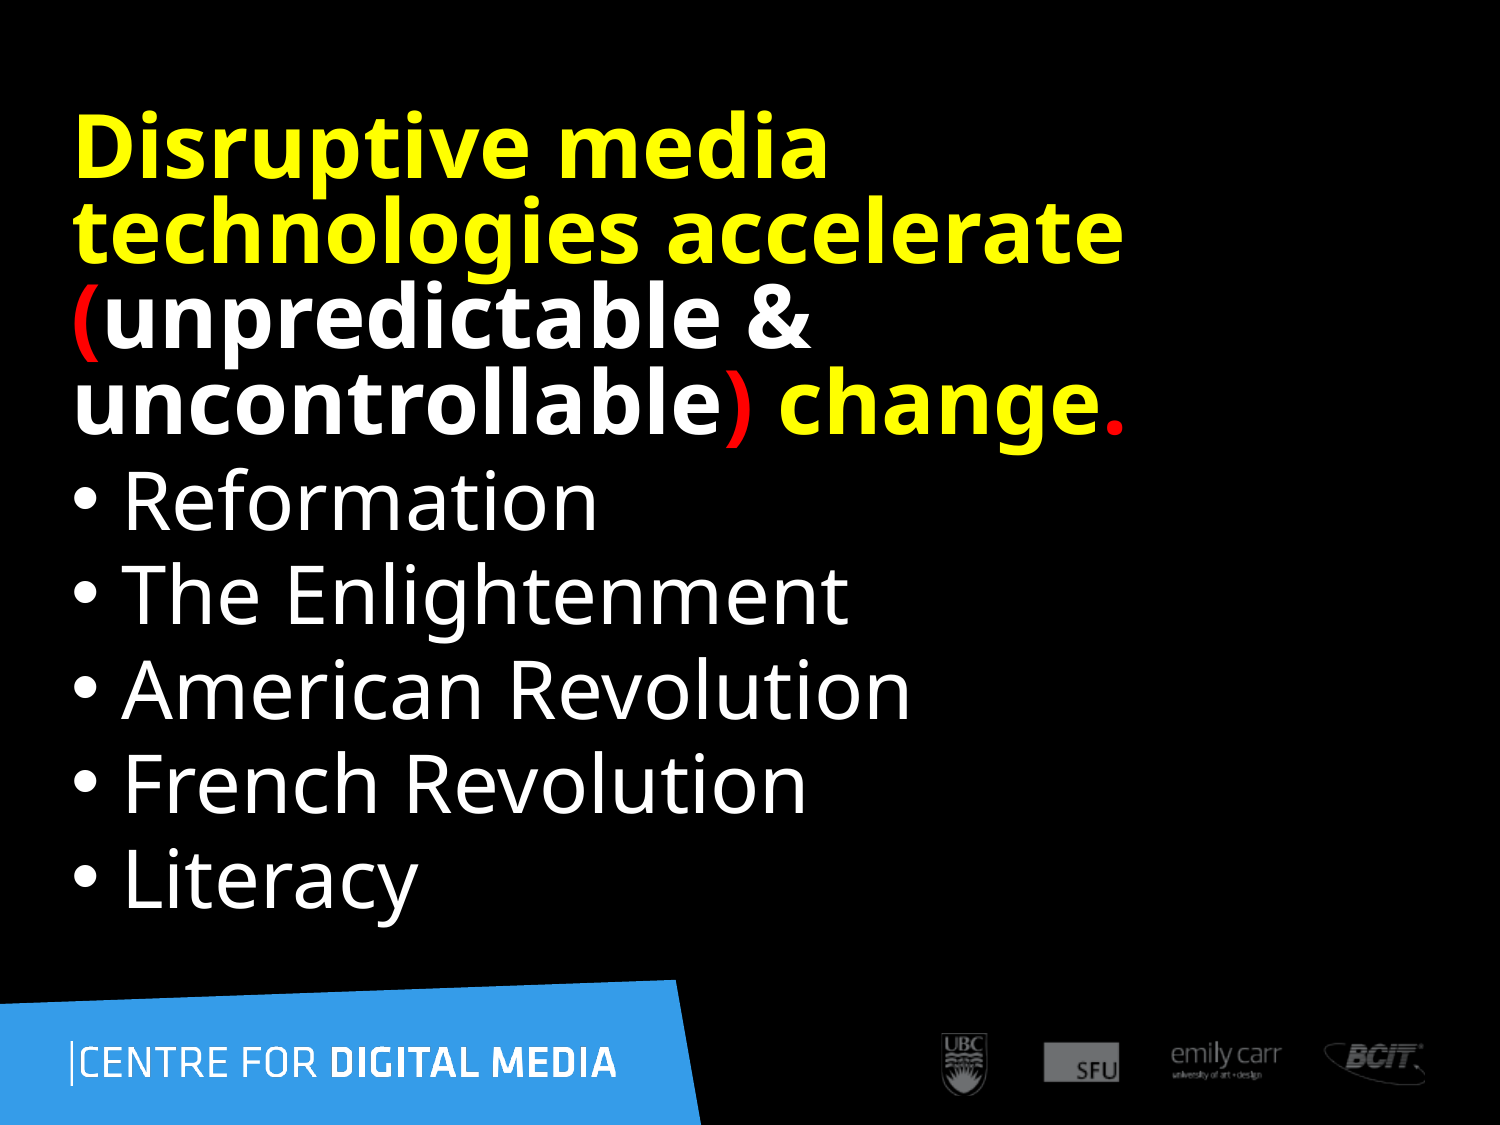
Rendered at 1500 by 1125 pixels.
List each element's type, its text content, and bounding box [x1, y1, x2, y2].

list Disruptive media technologies accelerate (unpredictable & uncontrollable) change. Reformation The Enlightenment American Revolution French Revolution Literacy [58, 97, 1434, 940]
